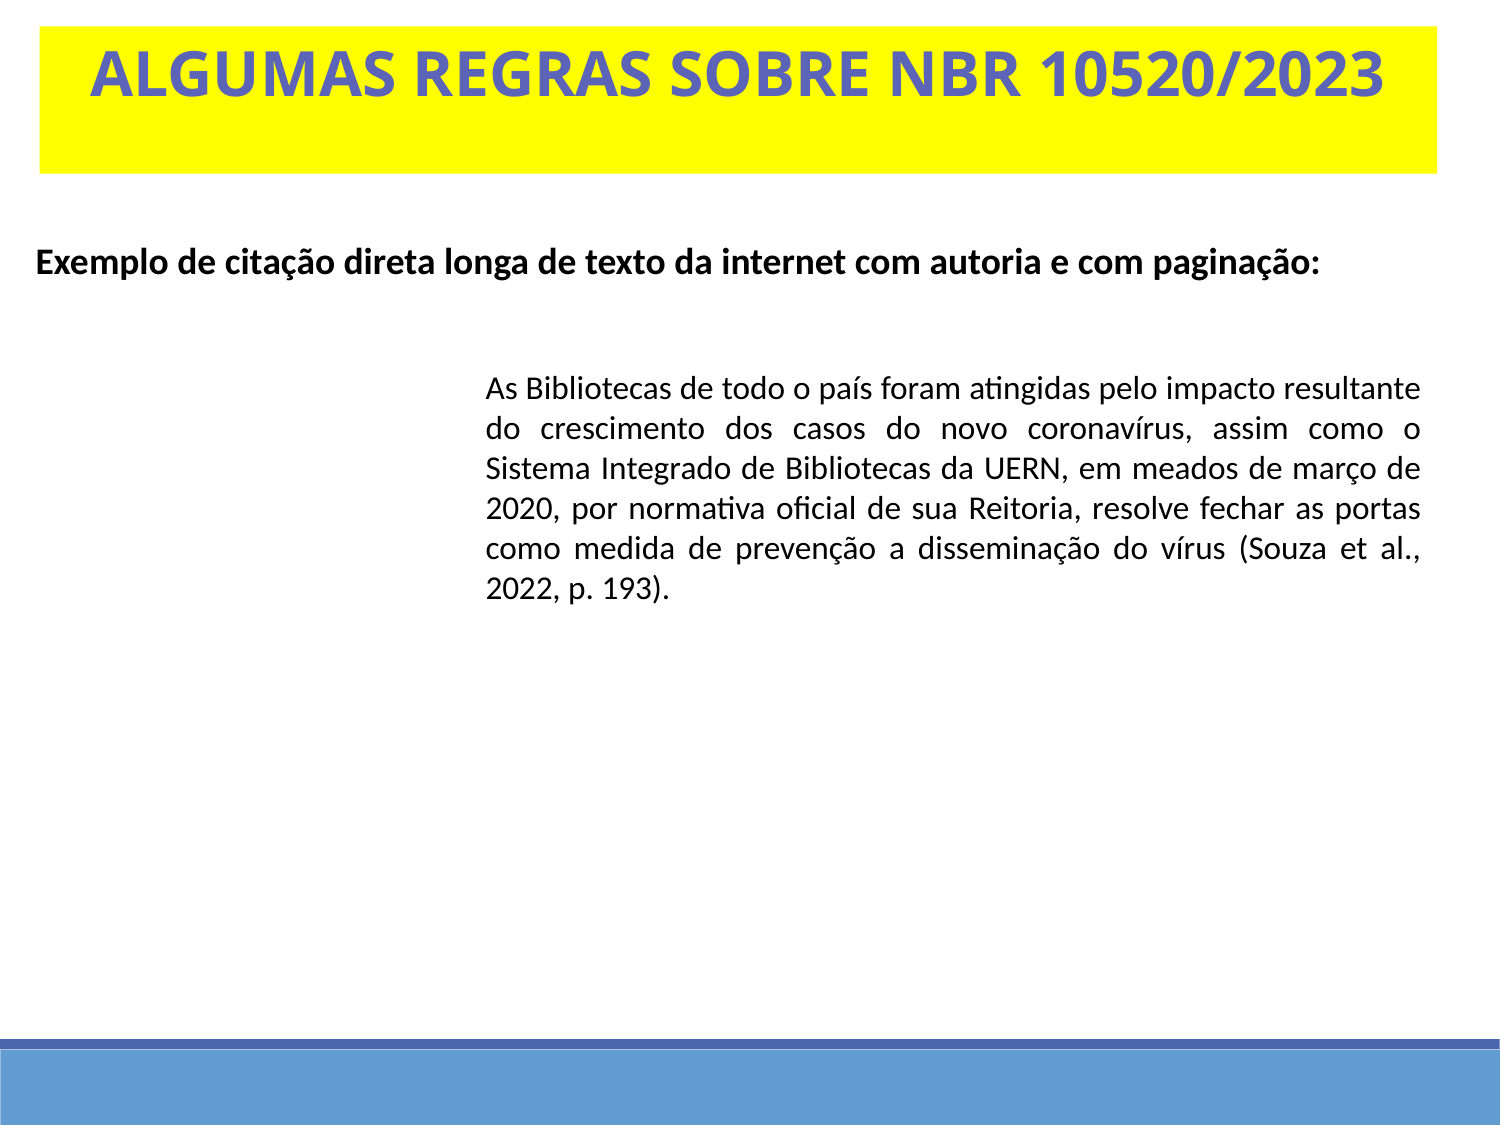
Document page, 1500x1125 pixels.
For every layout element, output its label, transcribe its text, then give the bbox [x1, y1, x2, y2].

text_box Exemplo de citação direta longa de texto da internet com autoria e com paginação: As Bibliotecas de todo o país foram atingidas pelo impacto resultante do crescimento dos casos do novo coronavírus, assim como o Sistema Integrado de Bibliotecas da UERN, em meados de março de 2020, por normativa oficial de sua Reitoria, resolve fechar as portas como medida de prevenção a disseminação do vírus (Souza et al., 2022, p. 193). [20, 229, 1438, 614]
text_box Algumas regras sobre nbr 10520/2023 [39, 26, 1438, 174]
